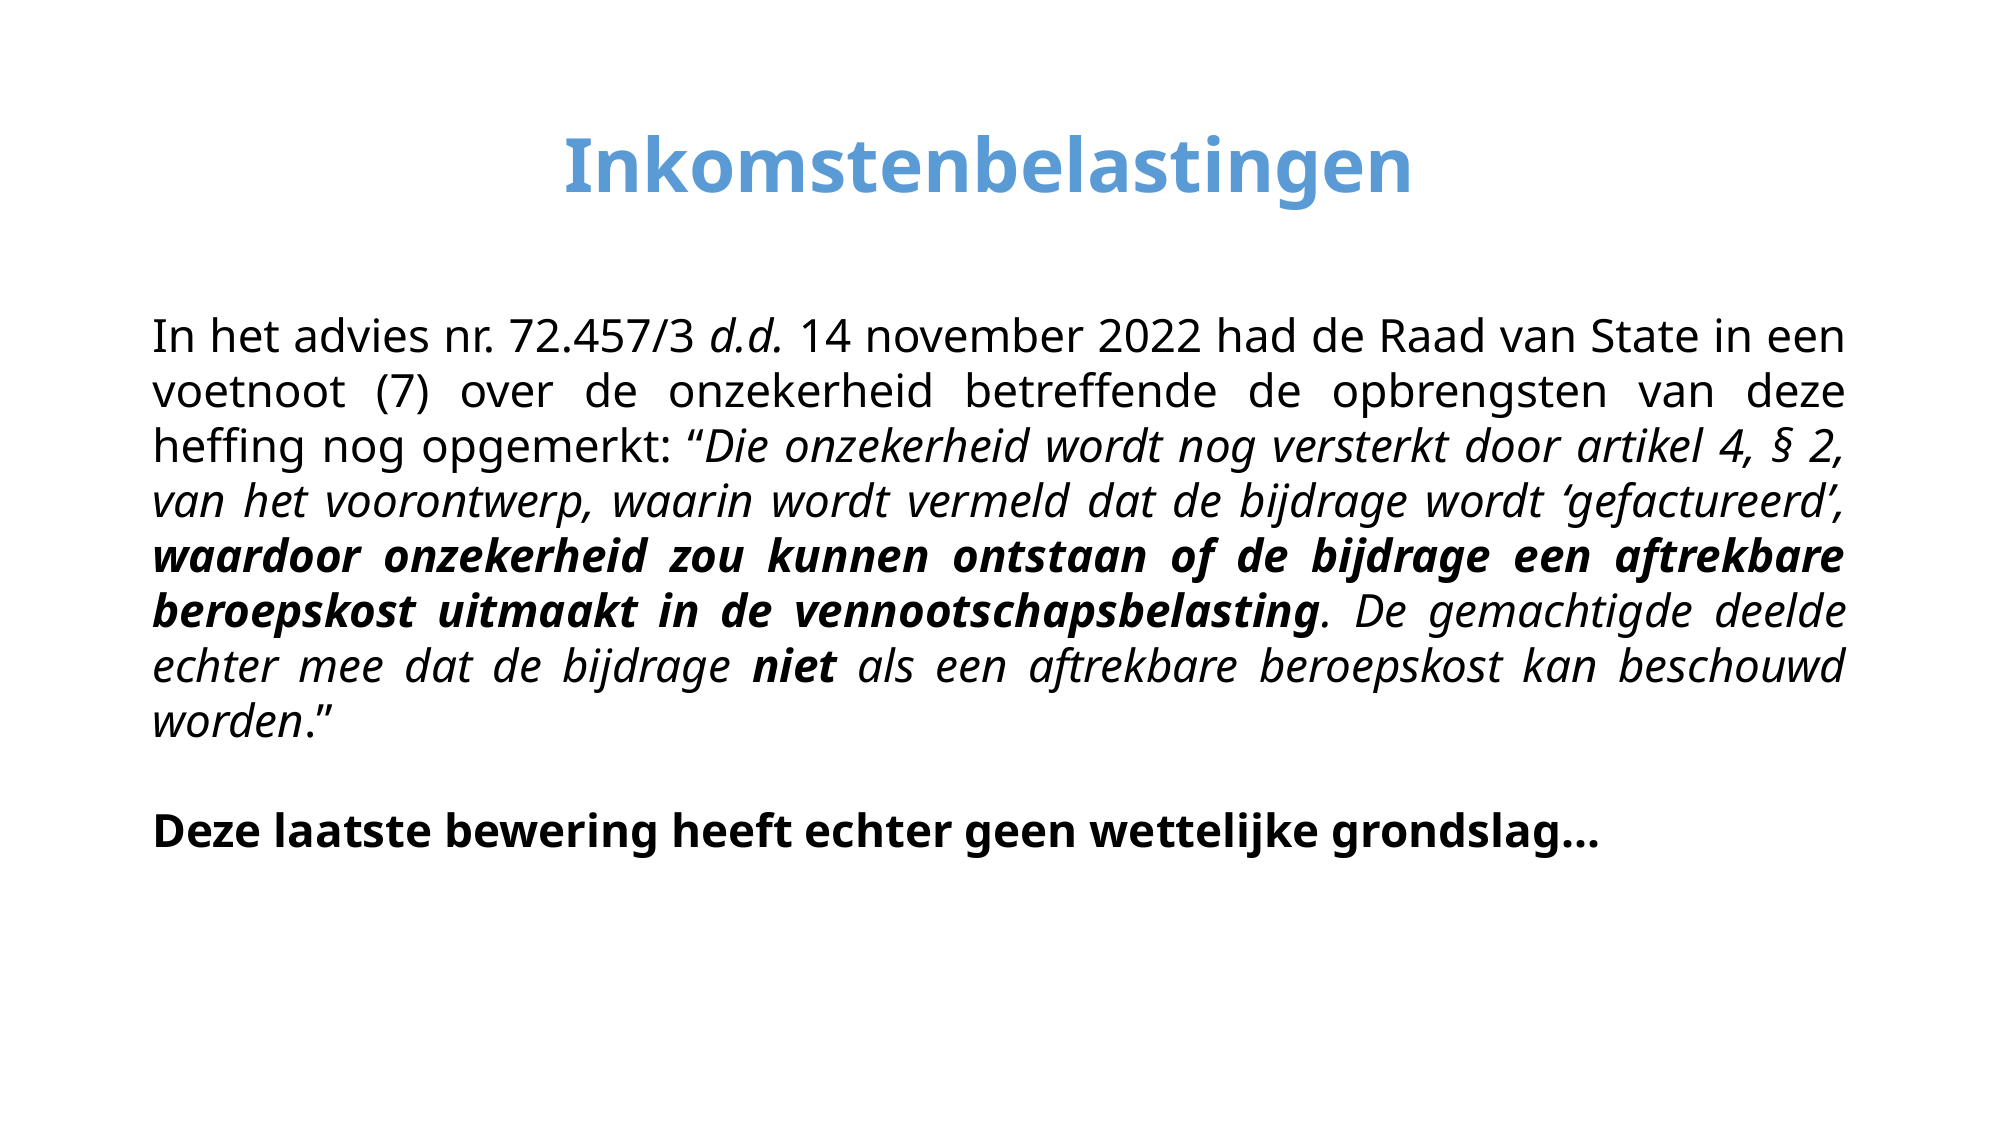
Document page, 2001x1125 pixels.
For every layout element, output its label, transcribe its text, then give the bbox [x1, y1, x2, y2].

list In het advies nr. 72.457/3 d.d. 14 november 2022 had de Raad van State in een voetnoot (7) over de onzekerheid betreffende de opbrengsten van deze heffing nog opgemerkt: “Die onzekerheid wordt nog versterkt door artikel 4, § 2, van het voorontwerp, waarin wordt vermeld dat de bijdrage wordt ‘gefactureerd’, waardoor onzekerheid zou kunnen ontstaan of de bijdrage een aftrekbare beroepskost uitmaakt in de vennootschapsbelasting. De gemachtigde deelde echter mee dat de bijdrage niet als een aftrekbare beroepskost kan beschouwd worden.” Deze laatste bewering heeft echter geen wettelijke grondslag... [137, 299, 1863, 1014]
title Inkomstenbelastingen [137, 59, 1863, 278]
